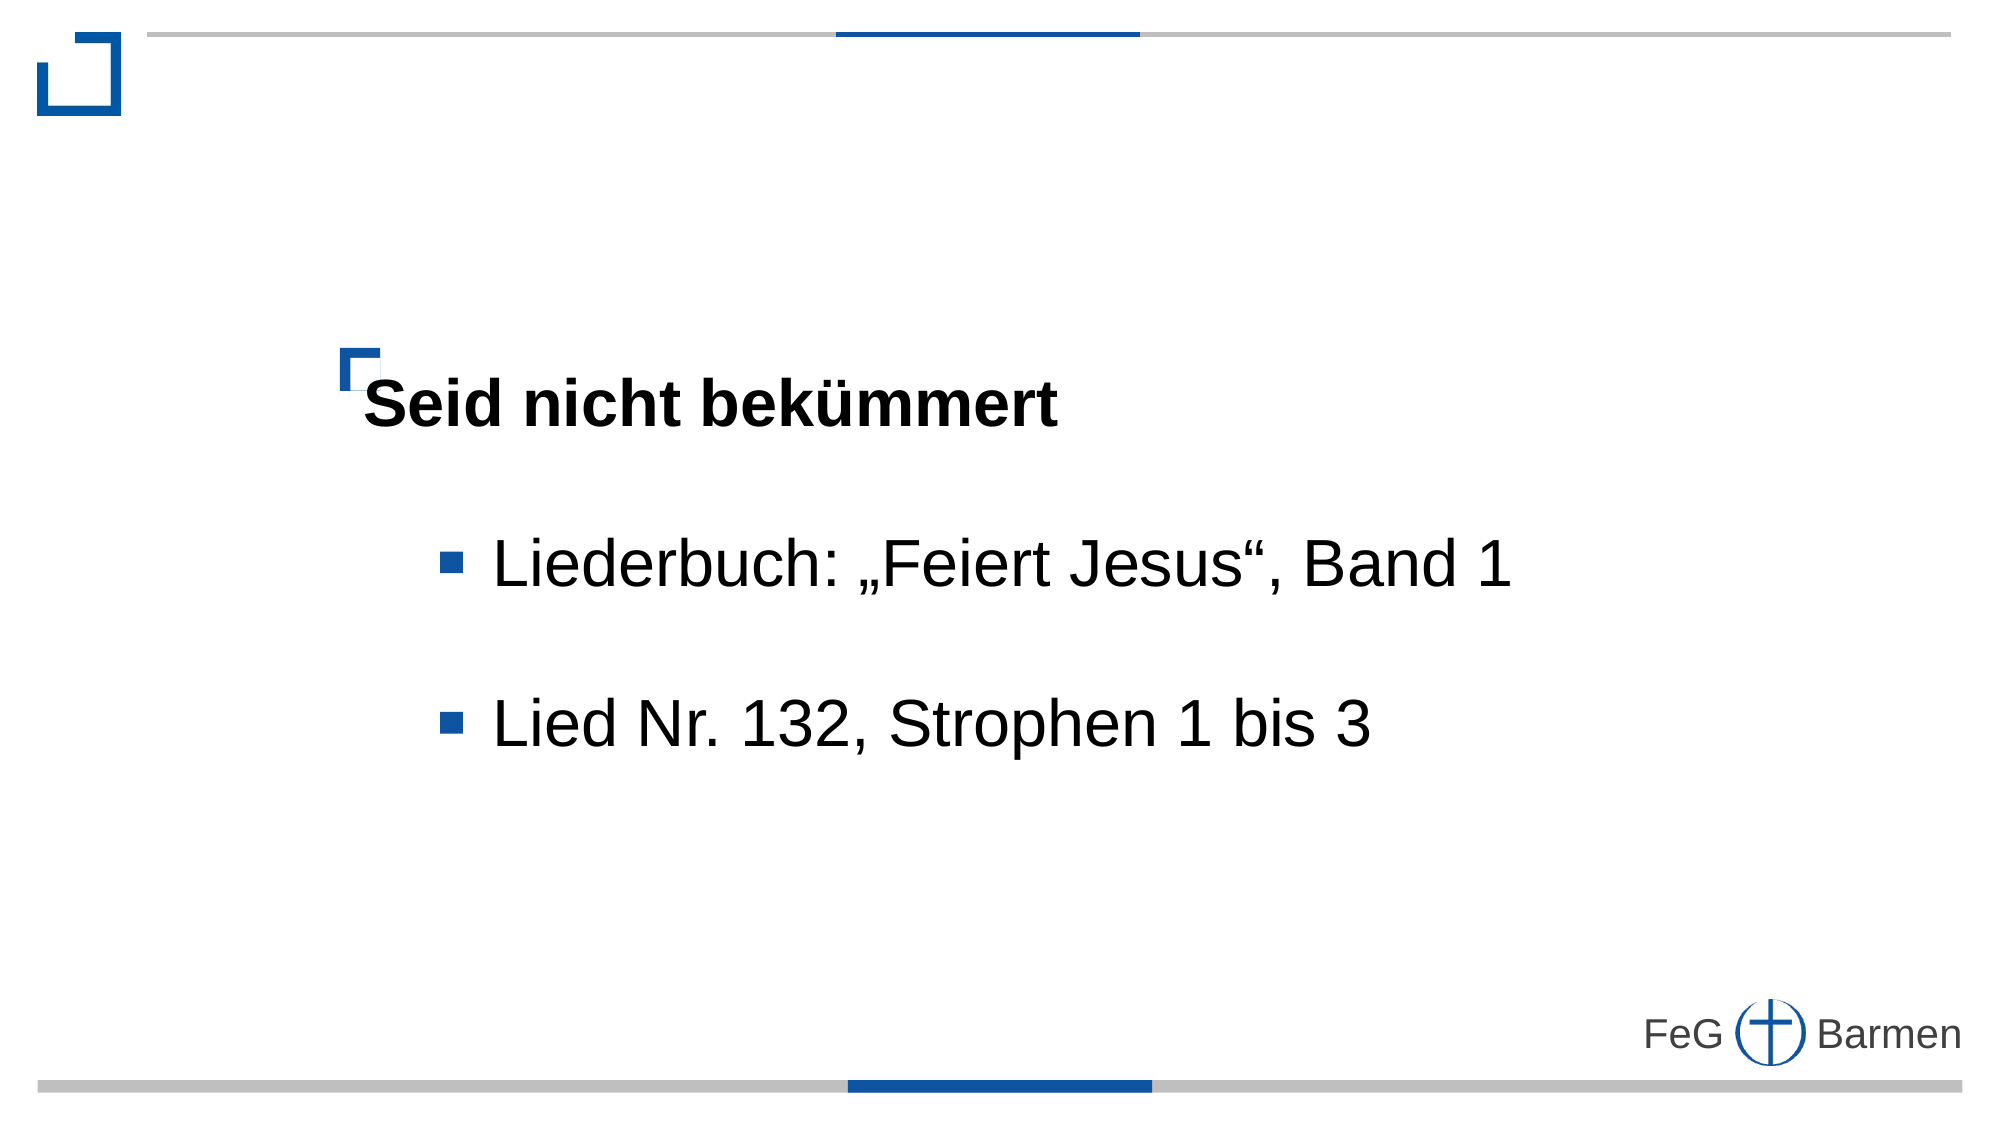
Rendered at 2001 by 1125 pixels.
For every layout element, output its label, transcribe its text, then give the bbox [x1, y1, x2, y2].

text_box [439, 711, 464, 735]
picture [37, 32, 121, 116]
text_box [339, 347, 381, 391]
picture [1735, 999, 1806, 1066]
text_box Seid nicht bekümmert Liederbuch: „Feiert Jesus“, Band 1 Lied Nr. 132, Strophen 1 bis 3 [348, 352, 1652, 768]
text_box [439, 551, 464, 574]
